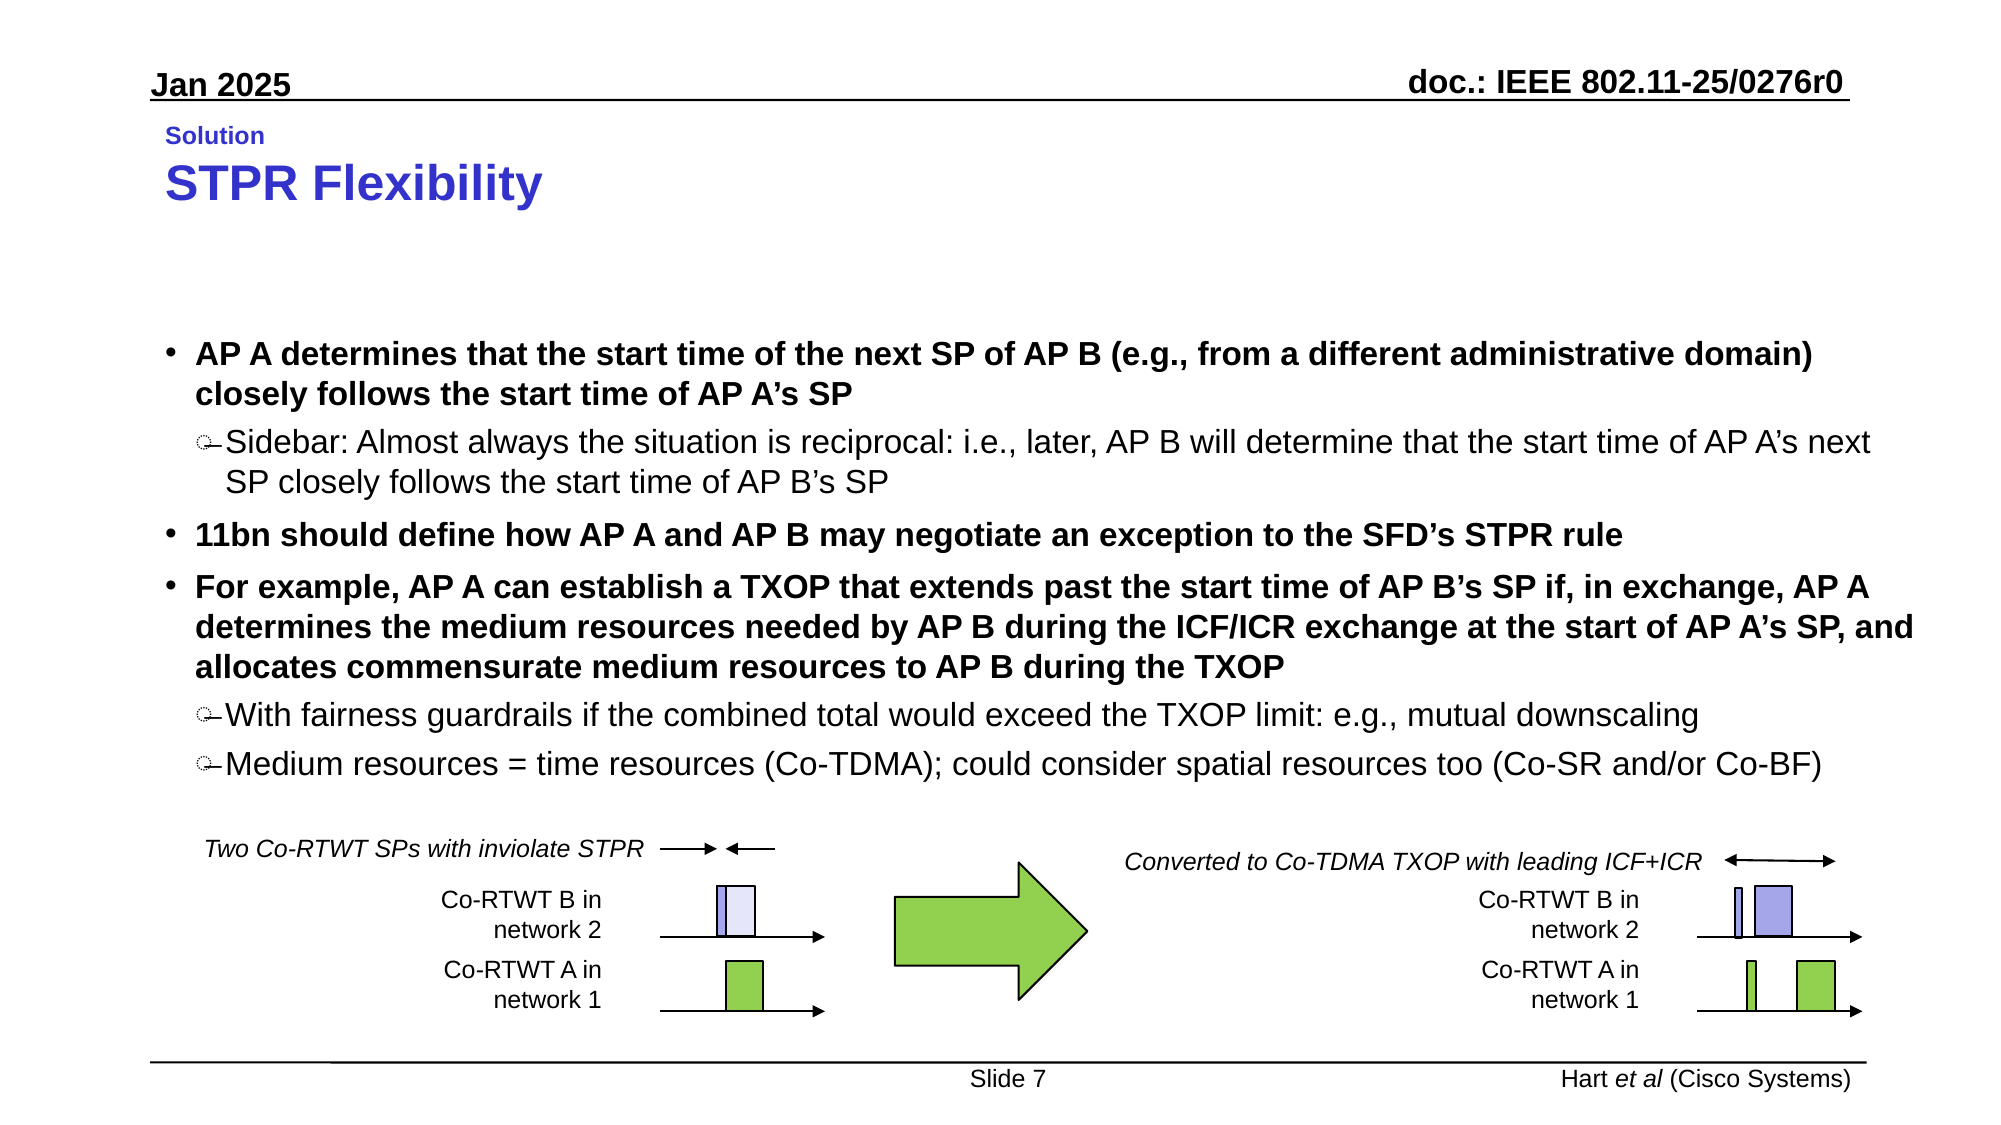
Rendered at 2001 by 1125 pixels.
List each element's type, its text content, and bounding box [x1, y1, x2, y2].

text_box [1734, 887, 1743, 935]
title Solution STPR Flexibility [150, 112, 1850, 288]
text_box [717, 886, 727, 935]
footer Hart et al (Cisco Systems) [1233, 1062, 1867, 1093]
text_box [894, 862, 1088, 1000]
text_box Co-RTWT A in network 1 [379, 956, 618, 1012]
text_box Converted to Co-TDMA TXOP with leading ICF+ICR [1091, 832, 1719, 888]
text_box Co-RTWT A in network 1 [1417, 956, 1655, 1012]
text_box [727, 886, 755, 935]
slide_number Slide 7 [961, 1061, 1056, 1093]
text_box [1754, 886, 1793, 935]
text_box Co-RTWT B in network 2 [379, 886, 618, 942]
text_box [659, 936, 826, 1012]
list AP A determines that the start time of the next SP of AP B (e.g., from a different administrative domain) closely follows the start time of AP A’s SP Sidebar: Almost always the situation is reciprocal: i.e., later, AP B will determine that the start time of AP A’s next SP closely follows the start time of AP B’s SP 11bn should define how AP A and AP B may negotiate an exception to the SFD’s STPR rule For example, AP A can establish a TXOP that extends past the start time of AP B’s SP if, in exchange, AP A determines the medium resources needed by AP B during the ICF/ICR exchange at the start of AP A’s SP, and allocates commensurate medium resources to AP B during the TXOP With fairness guardrails if the combined total would exceed the TXOP limit: e.g., mutual downscaling Medium resources = time resources (Co-TDMA); could consider spatial resources too (Co-SR and/or Co-BF) [150, 324, 1938, 807]
text_box Two Co-RTWT SPs with inviolate STPR [162, 819, 661, 875]
text_box Co-RTWT B in network 2 [1417, 888, 1655, 942]
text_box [1697, 936, 1863, 1012]
